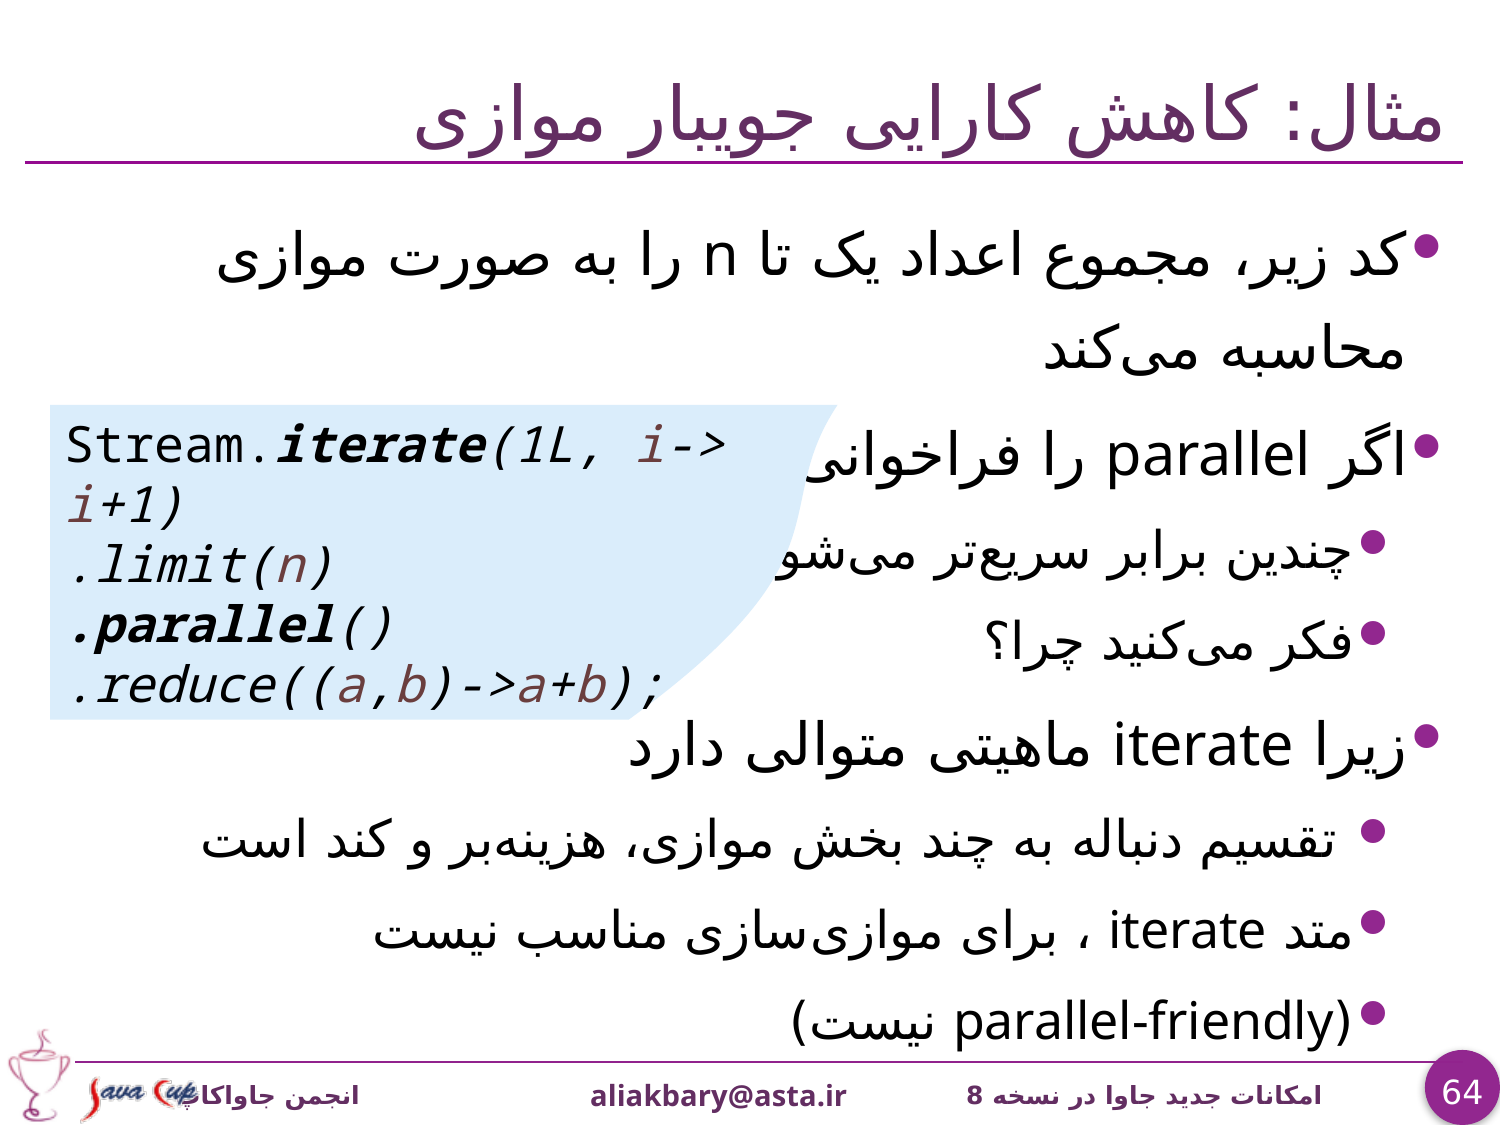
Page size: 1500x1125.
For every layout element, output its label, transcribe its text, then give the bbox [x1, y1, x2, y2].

list کد زير، مجموع اعداد یک تا n را به صورت موازی محاسبه می‌کند اگر parallel را فراخوانی نکنیم: چندین برابر سريع‌تر می‌شود! فکر می‌کنید چرا؟ زیرا iterate ماهیتی متوالی دارد تقسیم دنباله به چند بخش موازی، هزينه‌بر و کند است متد iterate ، برای موازی‌سازی مناسب نیست (parallel-friendly نیست) [24, 187, 1463, 1063]
title مثال: کاهش کارایی جویبار موازی [24, 37, 1463, 163]
picture [79, 1076, 200, 1125]
picture [6, 1028, 75, 1125]
text_box Stream.iterate(1L, i-> i+1) .limit(n) .parallel() .reduce((a,b)->a+b); [50, 404, 838, 720]
